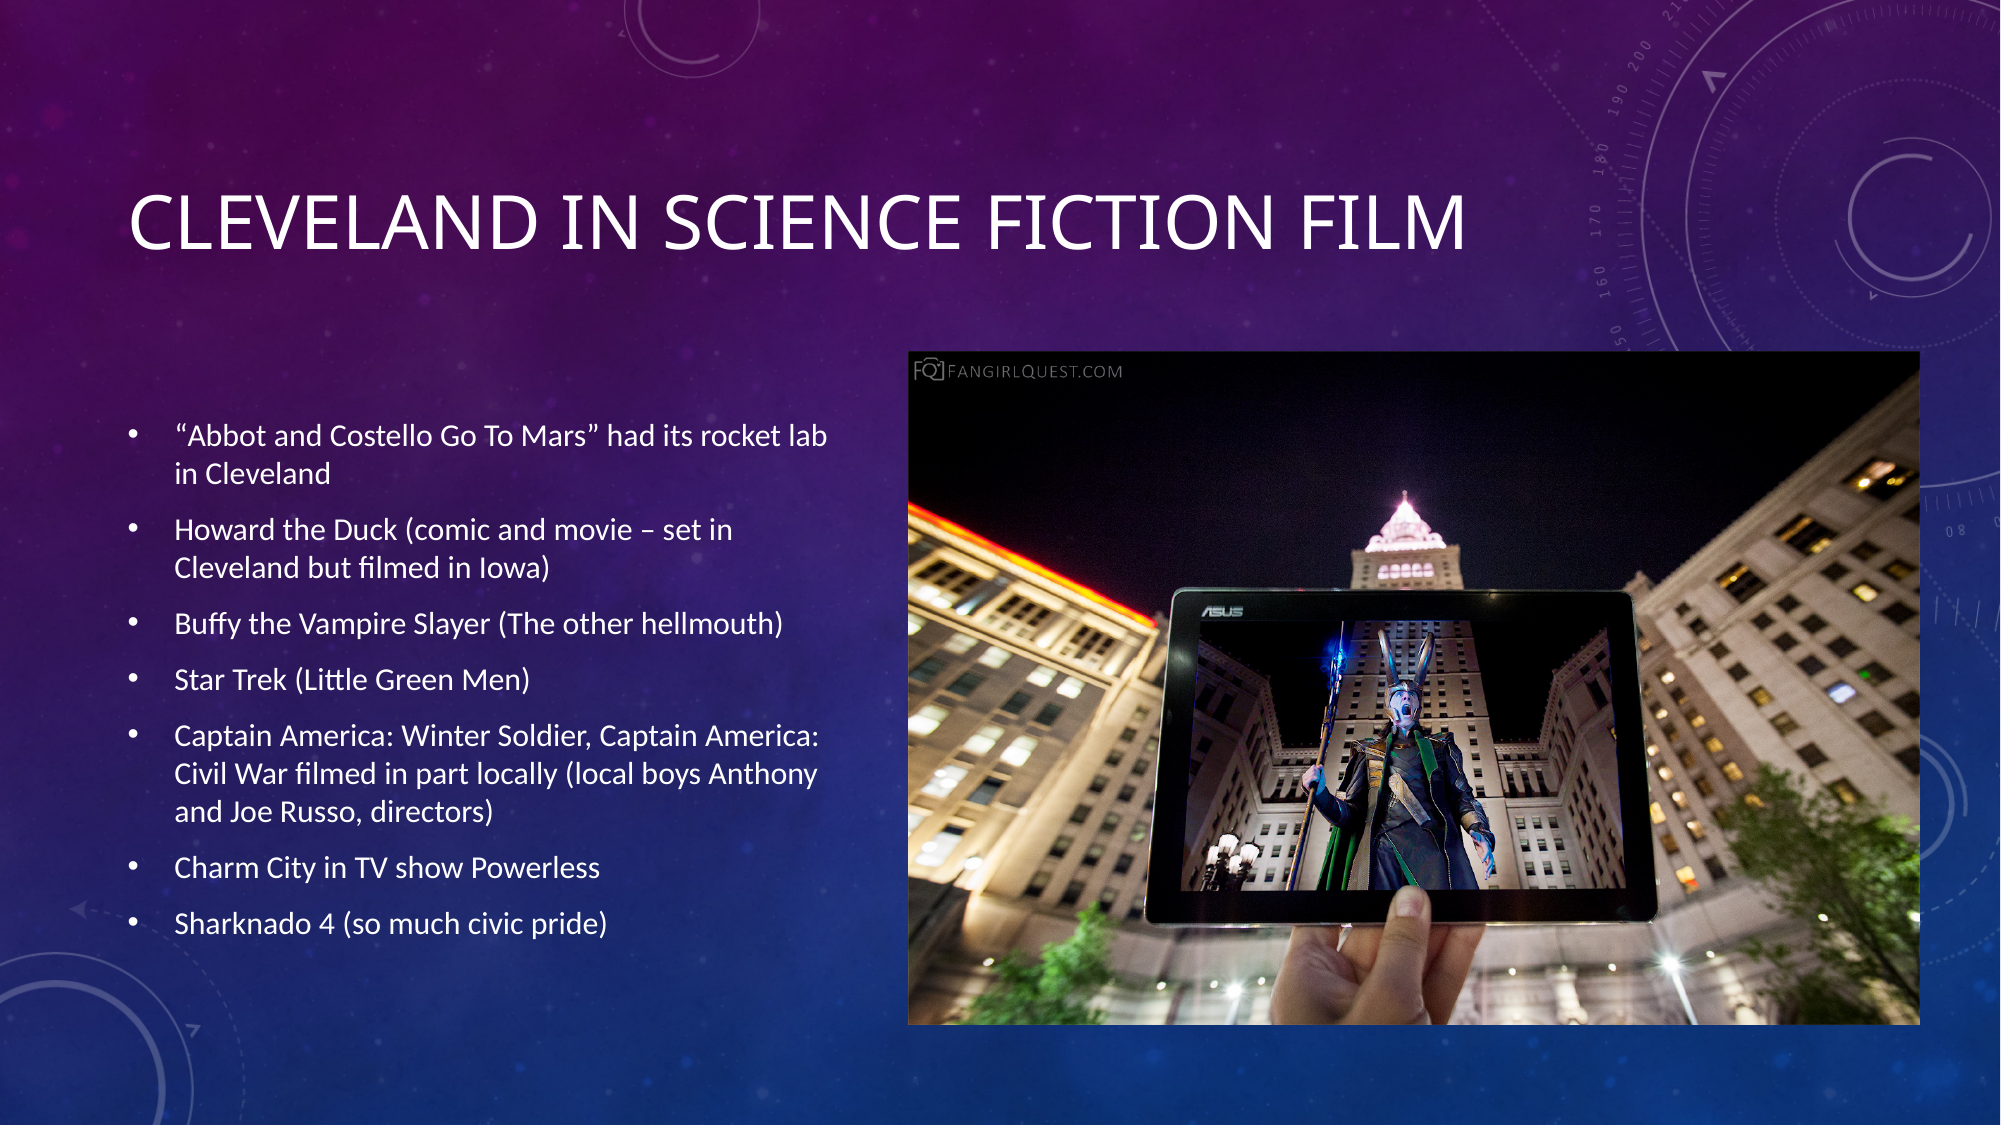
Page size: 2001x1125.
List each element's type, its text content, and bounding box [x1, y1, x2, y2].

title Cleveland in Science Fiction film [112, 99, 1775, 339]
list “Abbot and Costello Go To Mars” had its rocket lab in Cleveland Howard the Duck (comic and movie – set in Cleveland but filmed in Iowa) Buffy the Vampire Slayer (The other hellmouth) Star Trek (Little Green Men) Captain America: Winter Soldier, Captain America: Civil War filmed in part locally (local boys Anthony and Joe Russo, directors) Charm City in TV show Powerless Sharknado 4 (so much civic pride) [112, 351, 848, 950]
picture [0, 0, 2001, 1125]
